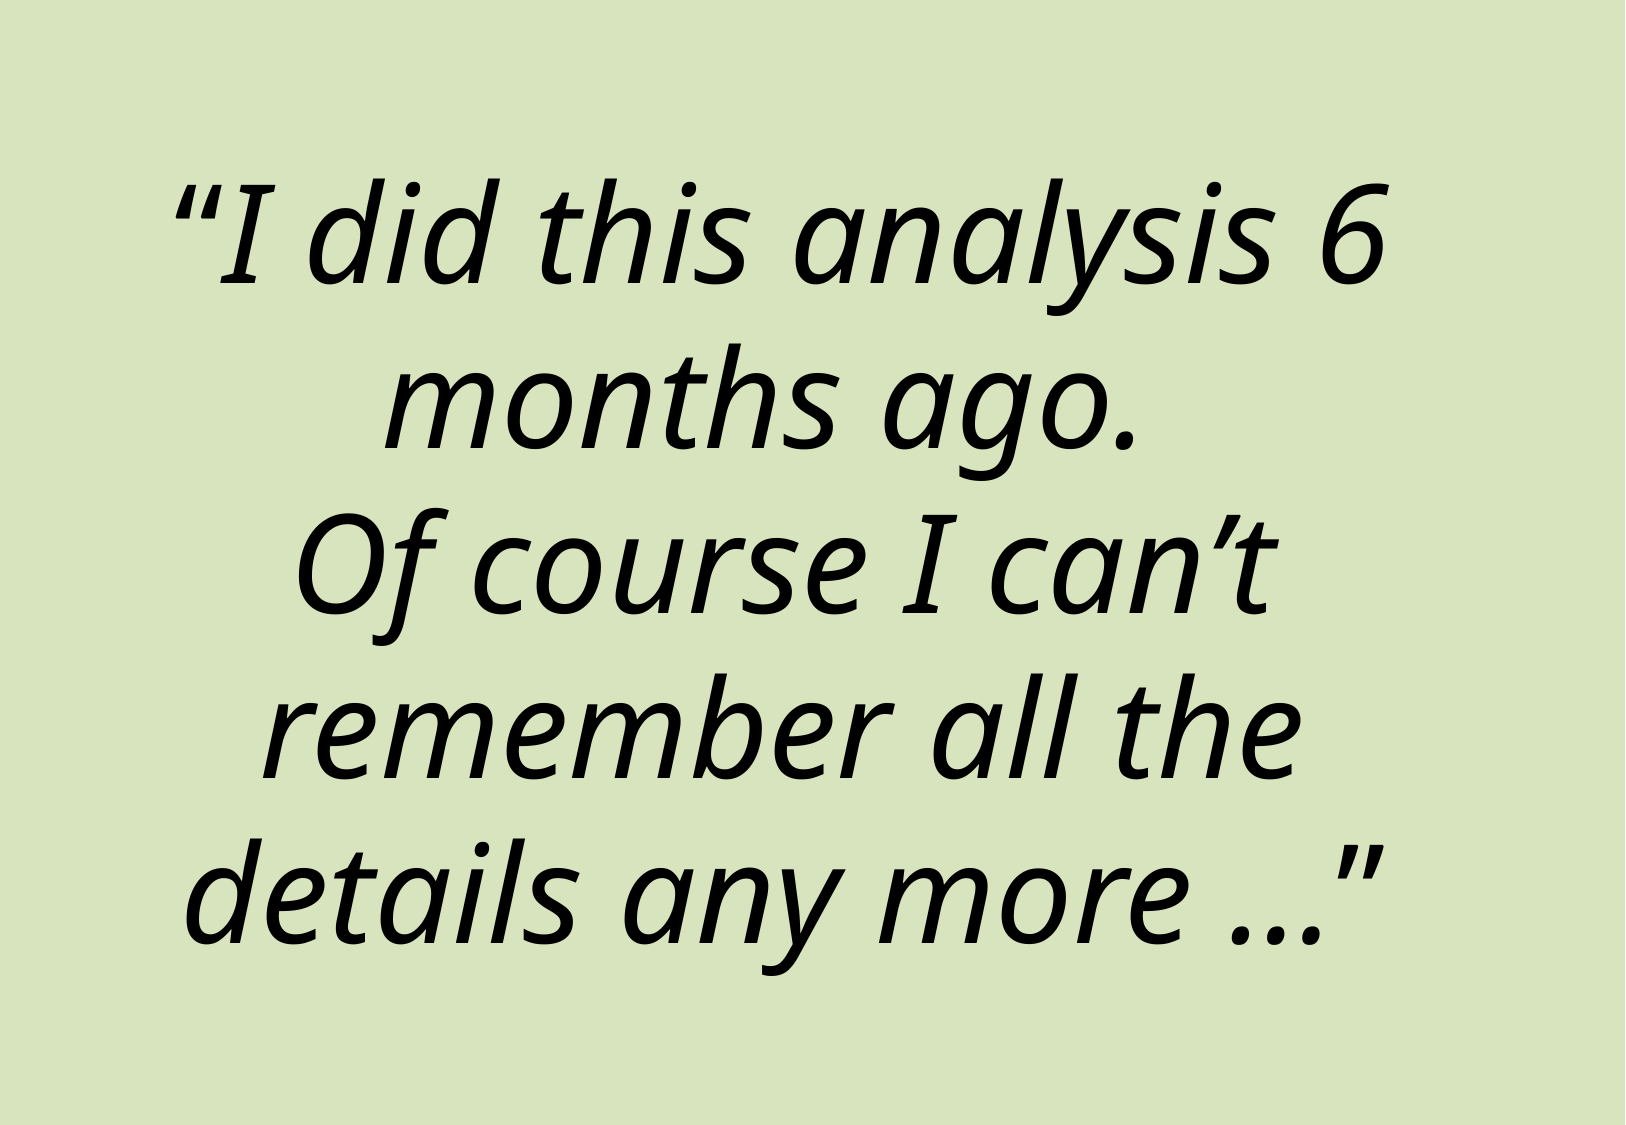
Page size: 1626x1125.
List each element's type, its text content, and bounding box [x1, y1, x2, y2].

text_box “I did this analysis 6 months ago. Of course I can’t remember all the details any more …” [115, 138, 1451, 978]
